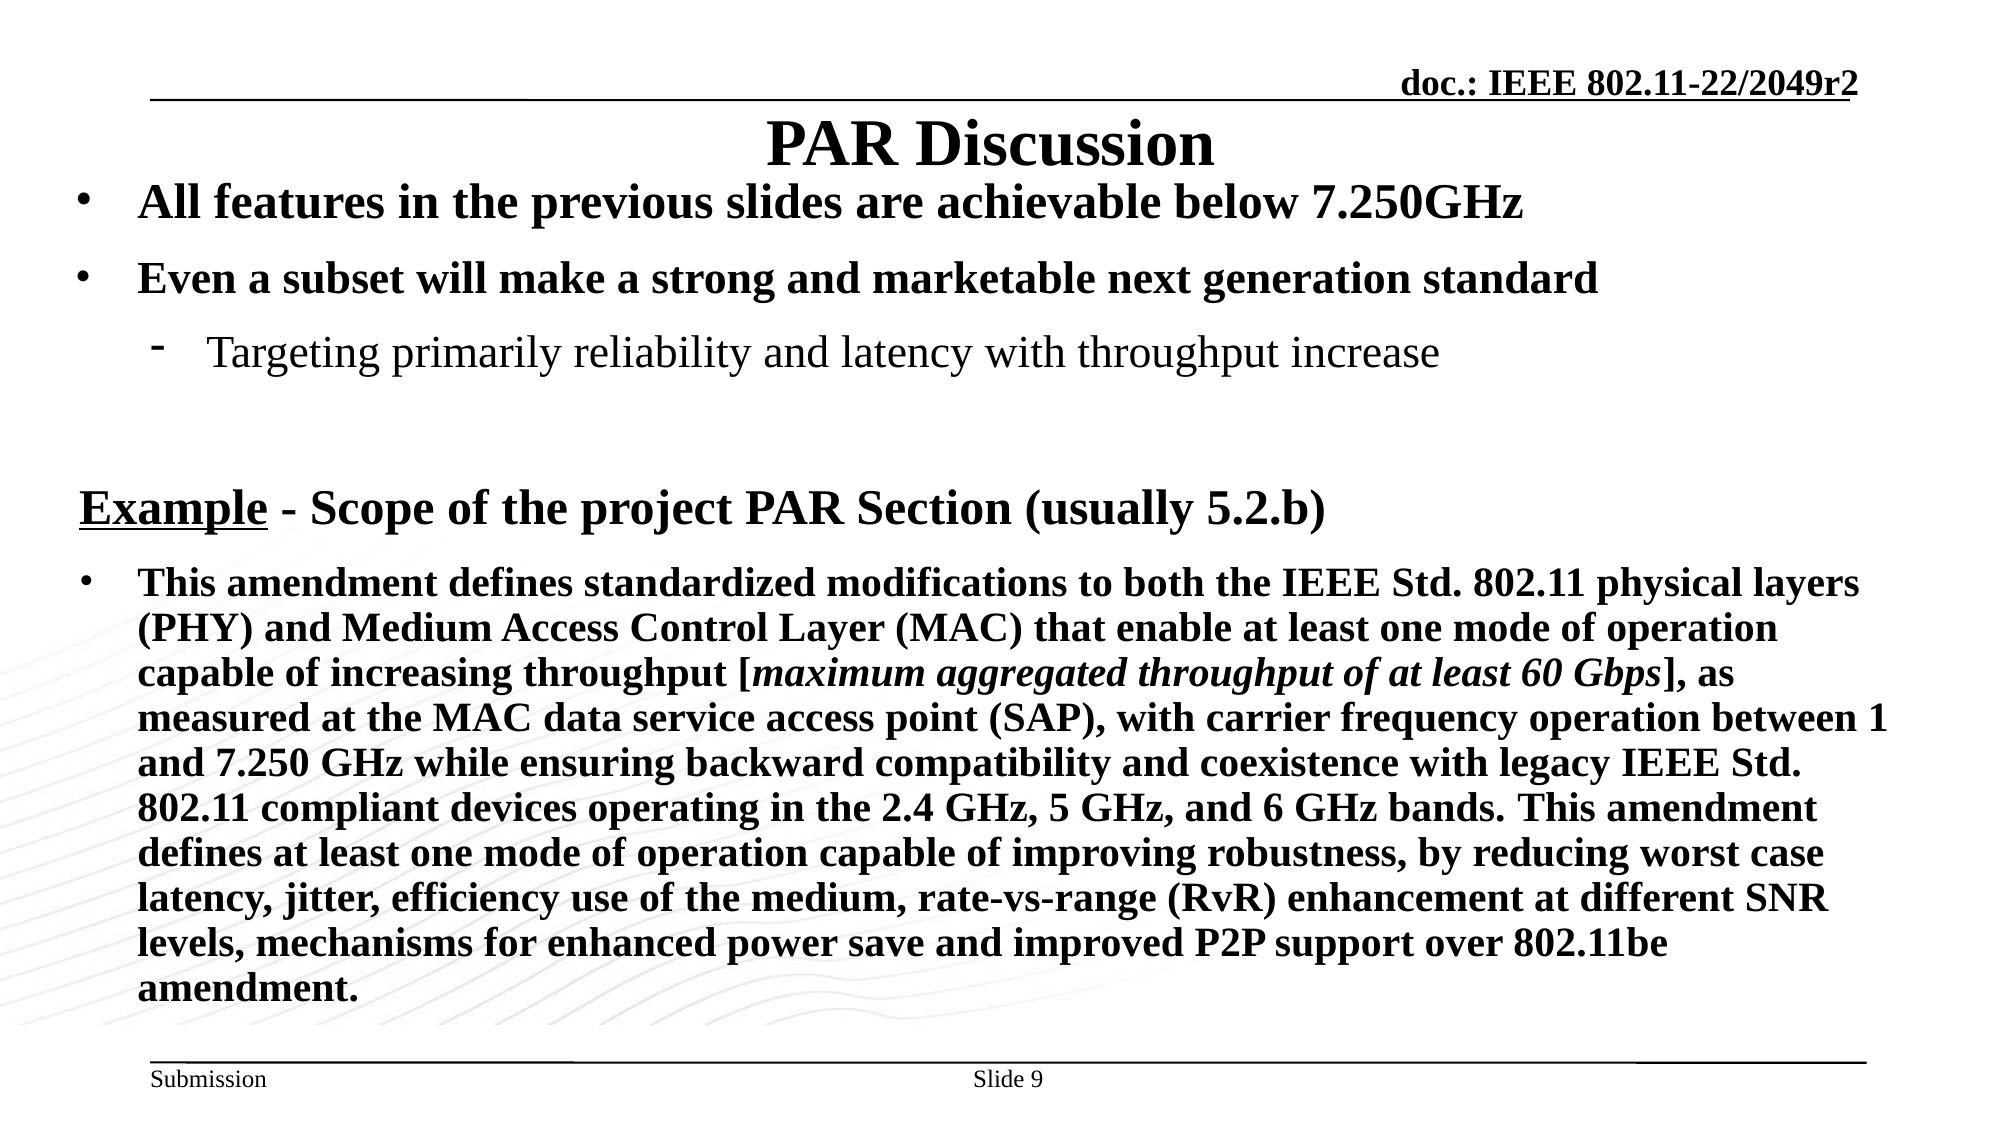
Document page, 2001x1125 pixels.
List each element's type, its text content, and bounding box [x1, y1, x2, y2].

picture [0, 457, 2000, 1025]
list All features in the previous slides are achievable below 7.250GHz Even a subset will make a strong and marketable next generation standard Targeting primarily reliability and latency with throughput increase Example - Scope of the project PAR Section (usually 5.2.b) This amendment defines standardized modifications to both the IEEE Std. 802.11 physical layers (PHY) and Medium Access Control Layer (MAC) that enable at least one mode of operation capable of increasing throughput [maximum aggregated throughput of at least 60 Gbps], as measured at the MAC data service access point (SAP), with carrier frequency operation between 1 and 7.250 GHz while ensuring backward compatibility and coexistence with legacy IEEE Std. 802.11 compliant devices operating in the 2.4 GHz, 5 GHz, and 6 GHz bands. This amendment defines at least one mode of operation capable of improving robustness, by reducing worst case latency, jitter, efficiency use of the medium, rate-vs-range (RvR) enhancement at different SNR levels, mechanisms for enhanced power save and improved P2P support over 802.11be amendment. [62, 174, 1901, 409]
slide_number Slide 9 [950, 1061, 1067, 1123]
title PAR Discussion [67, 114, 1933, 176]
